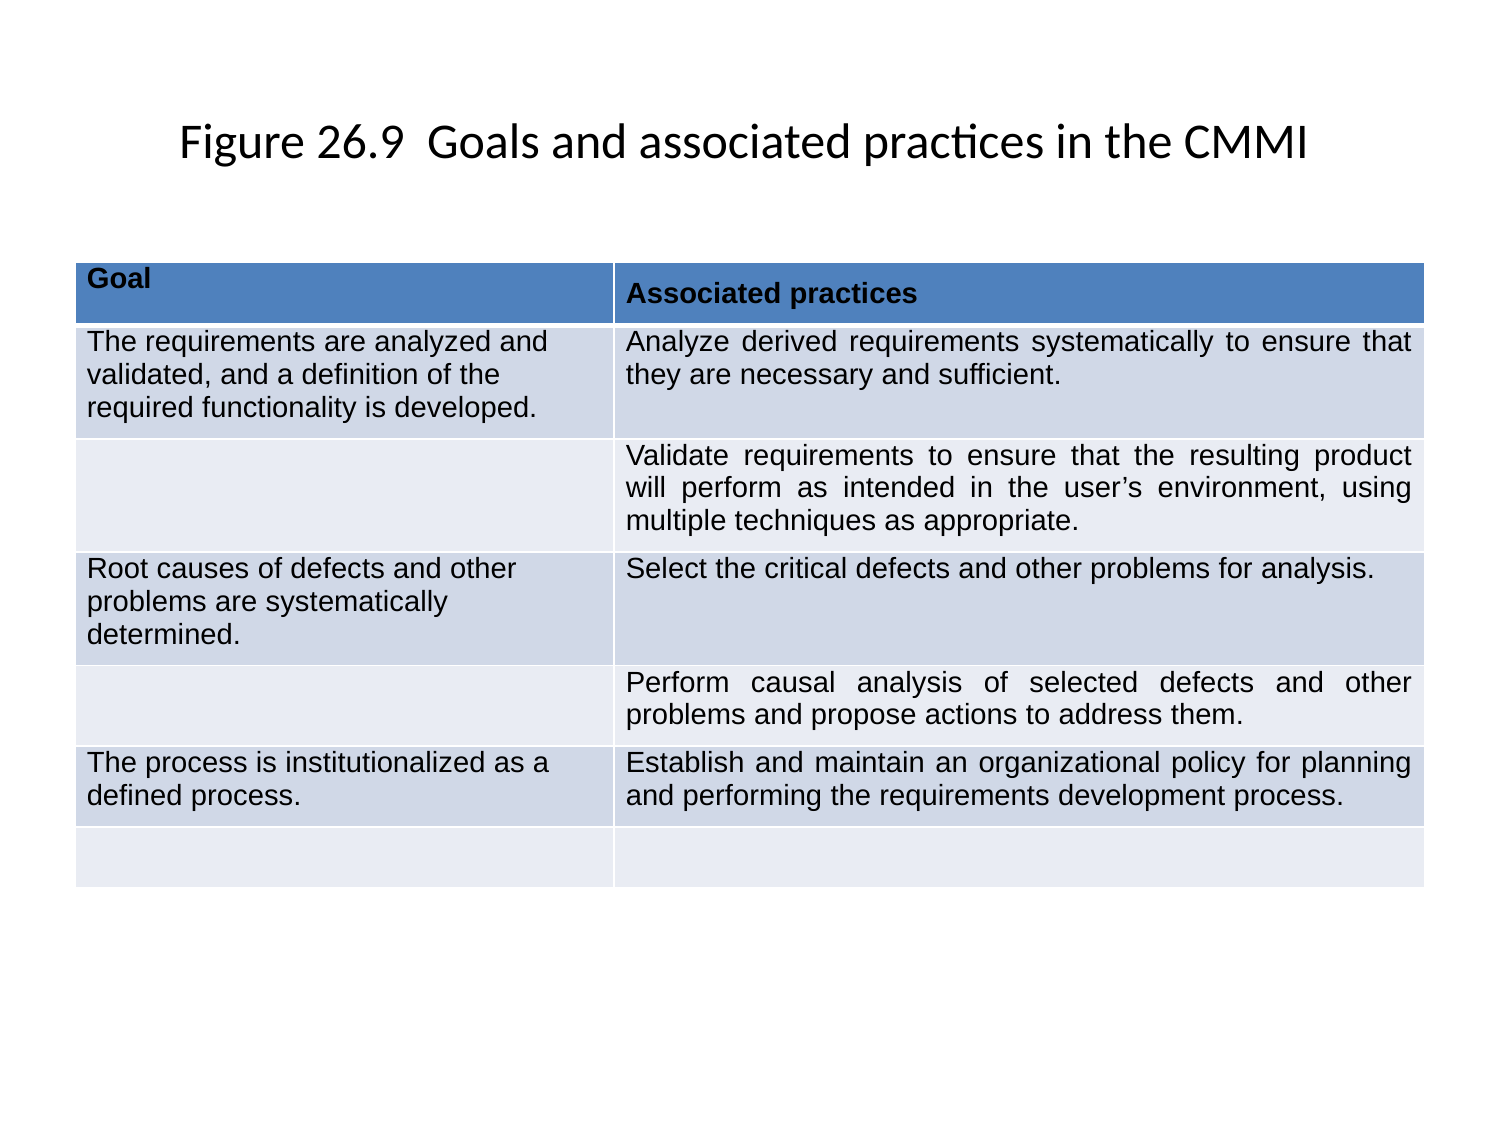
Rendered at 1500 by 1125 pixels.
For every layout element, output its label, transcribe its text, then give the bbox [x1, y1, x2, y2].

table_cell The requirements are analyzed and validated, and a definition of the required functionality is developed. [76, 328, 613, 438]
table_cell [76, 828, 613, 887]
table_cell [76, 666, 613, 745]
table_cell Select the critical defects and other problems for analysis. [615, 553, 1424, 665]
table_cell Root causes of defects and other problems are systematically determined. [76, 553, 613, 665]
table_cell Establish and maintain an organizational policy for planning and performing the requirements development process. [615, 747, 1424, 826]
table_cell Perform causal analysis of selected defects and other problems and propose actions to address them. [615, 666, 1424, 745]
table_cell The process is institutionalized as a defined process. [76, 747, 613, 826]
table_header Associated practices [615, 263, 1424, 323]
table_cell Validate requirements to ensure that the resulting product will perform as intended in the user’s environment, using multiple techniques as appropriate. [615, 440, 1424, 551]
table_cell [615, 828, 1424, 887]
table_header Goal [76, 263, 613, 323]
table_cell [76, 440, 613, 551]
title Figure 26.9 Goals and associated practices in the CMMI [75, 45, 1425, 233]
table_cell Analyze derived requirements systematically to ensure that they are necessary and sufficient. [615, 328, 1424, 438]
